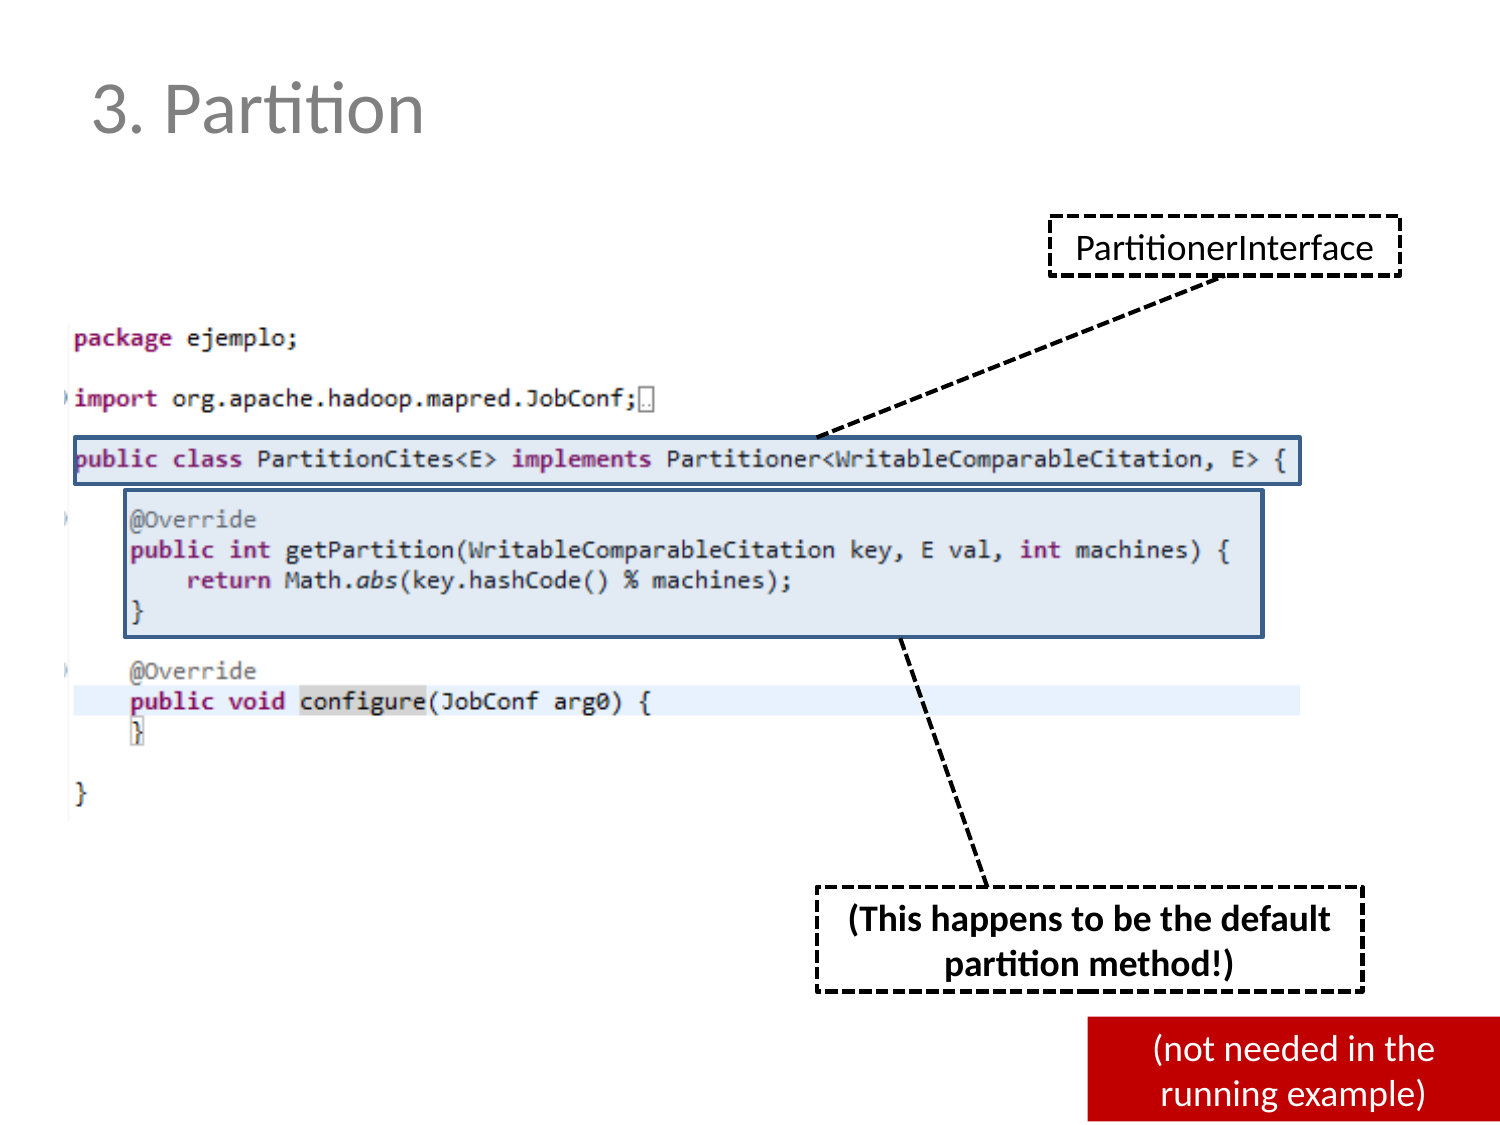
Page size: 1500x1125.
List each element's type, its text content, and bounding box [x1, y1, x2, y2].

text_box (This happens to be the default partition method!) [816, 886, 1363, 992]
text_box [899, 637, 988, 888]
picture [64, 324, 1301, 821]
title 3. Partition [75, 45, 1425, 163]
text_box PartitionerInterface [1050, 215, 1400, 276]
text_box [816, 276, 1226, 438]
text_box (not needed in the running example) [1087, 1016, 1500, 1122]
